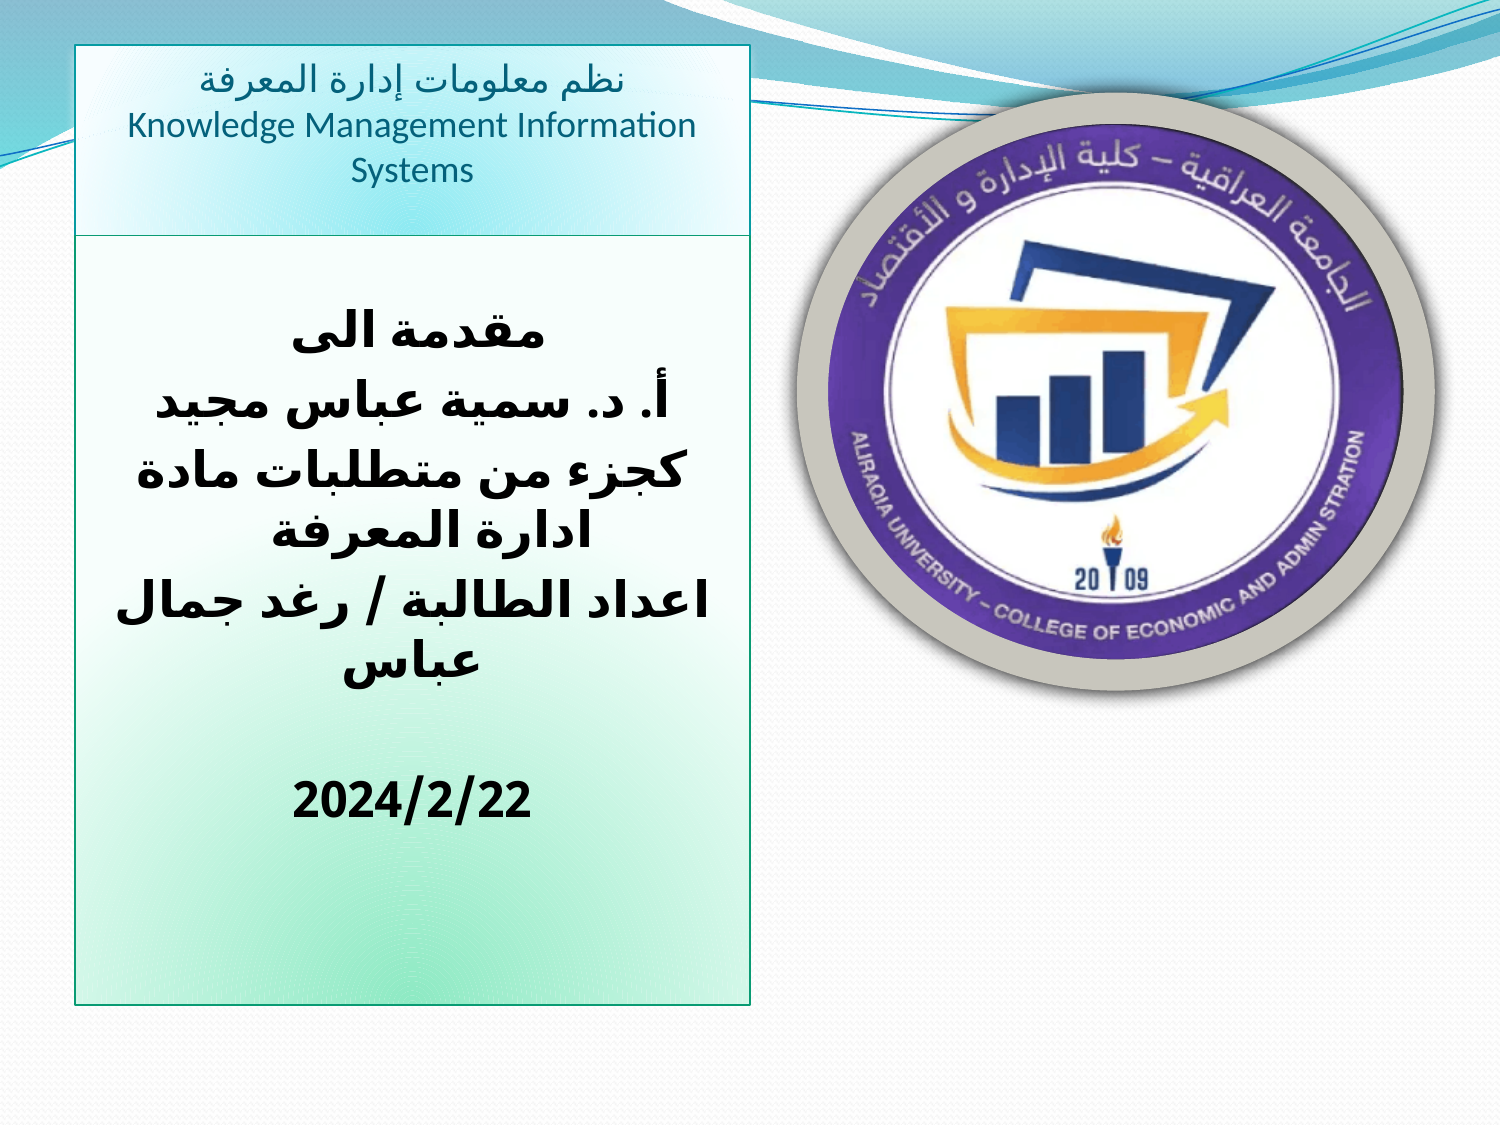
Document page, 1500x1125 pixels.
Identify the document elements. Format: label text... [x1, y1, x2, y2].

list مقدمة الى أ. د. سمية عباس مجيد كجزء من متطلبات مادة ادارة المعرفة اعداد الطالبة / رغد جمال عباس 2024/2/22 [74, 235, 751, 1006]
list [812, 107, 1420, 676]
title نظم معلومات إدارة المعرفة Knowledge Management Information Systems [74, 44, 751, 235]
